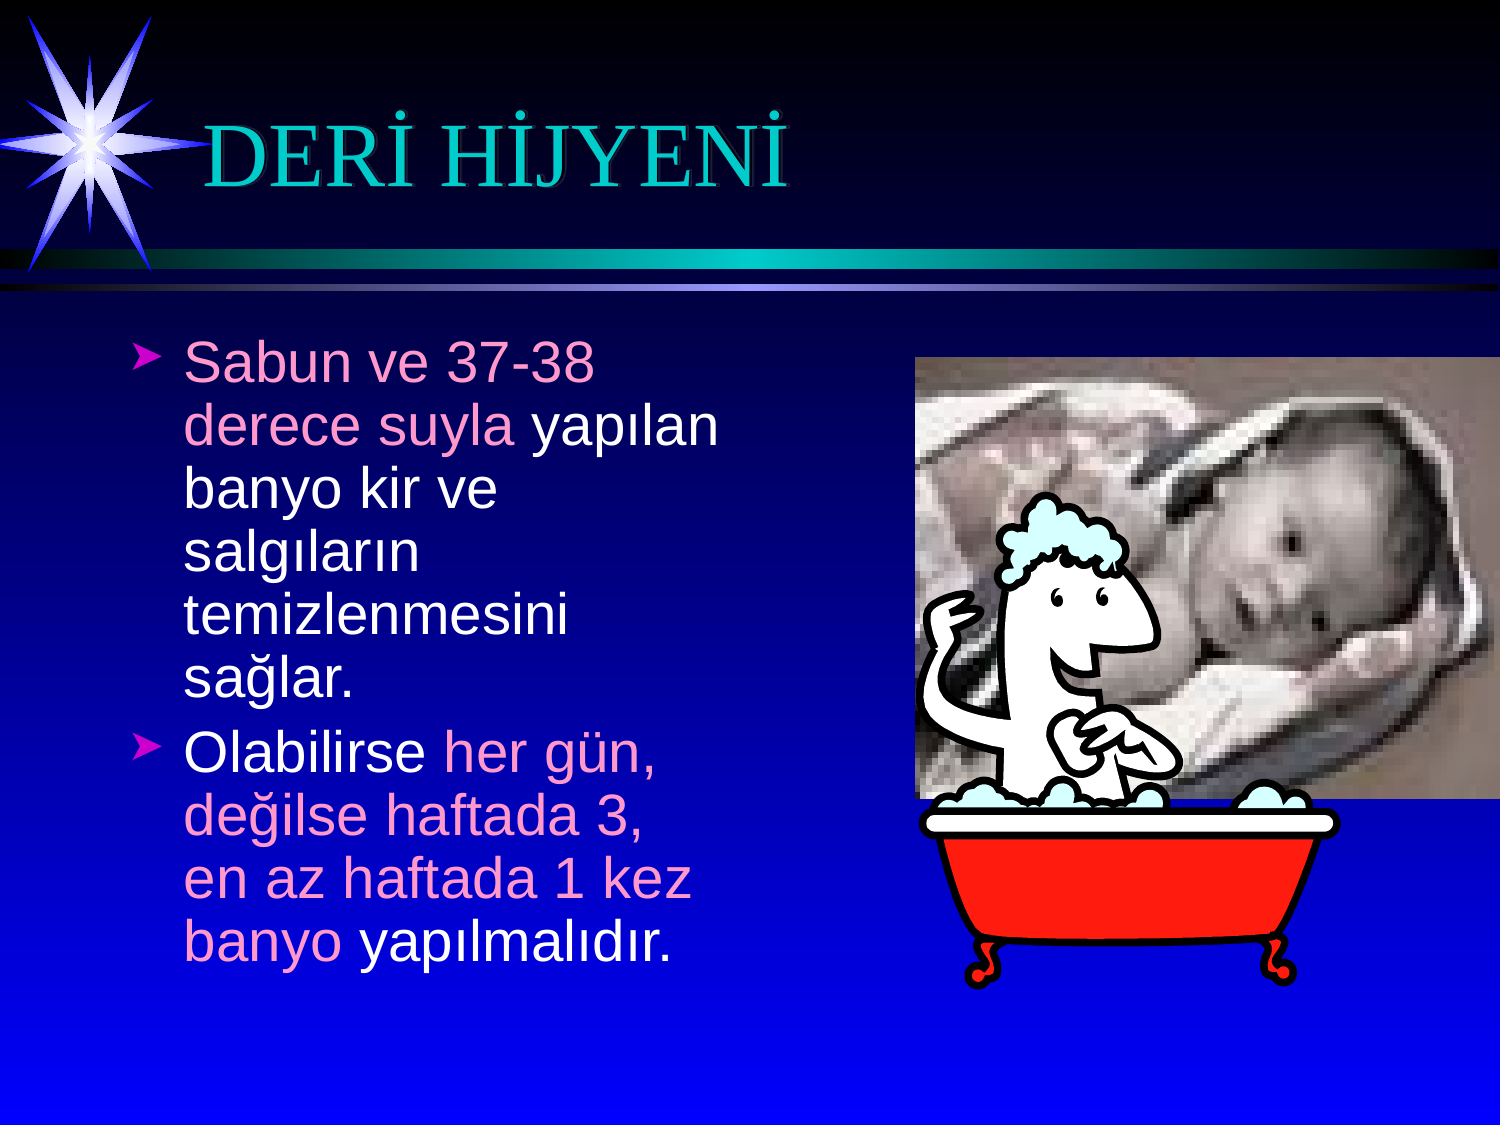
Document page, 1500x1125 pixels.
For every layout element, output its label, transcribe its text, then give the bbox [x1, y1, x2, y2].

title DERİ HİJYENİ [187, 56, 1463, 244]
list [903, 491, 1341, 990]
list Sabun ve 37-38 derece suyla yapılan banyo kir ve salgıların temizlenmesini sağlar. Olabilirse her gün, değilse haftada 3, en az haftada 1 kez banyo yapılmalıdır. [112, 324, 738, 1001]
picture [915, 356, 1500, 799]
